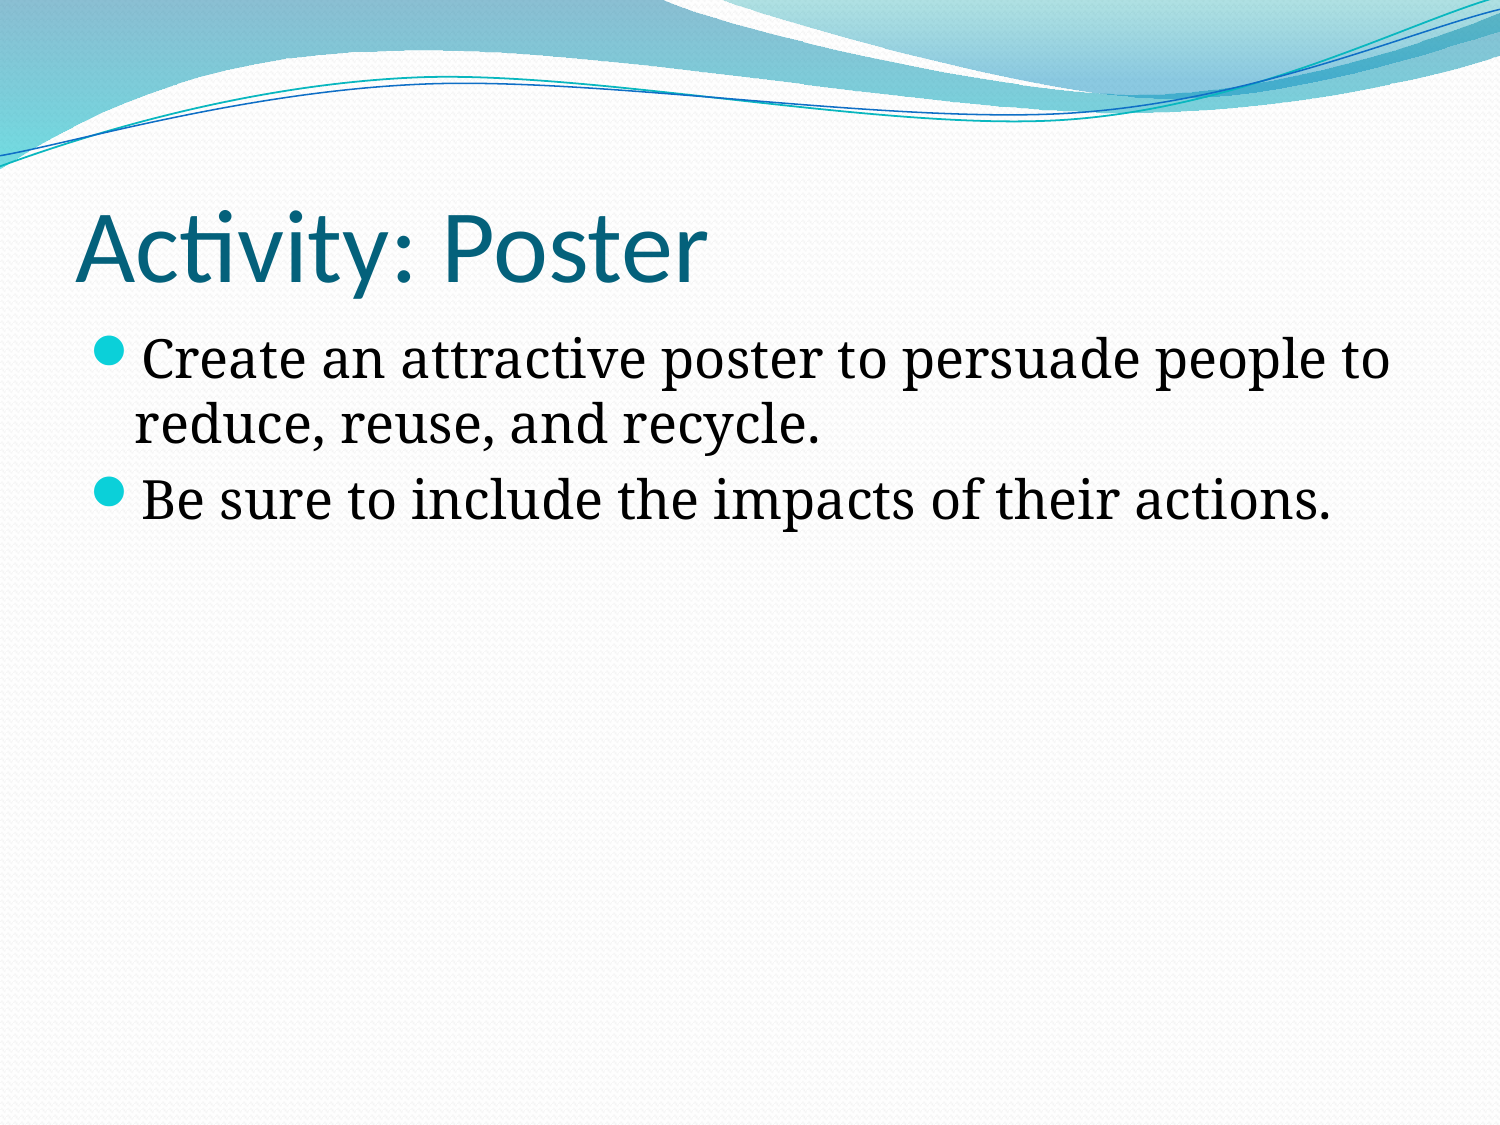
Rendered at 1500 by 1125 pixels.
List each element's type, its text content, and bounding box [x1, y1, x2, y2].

list Create an attractive poster to persuade people to reduce, reuse, and recycle. Be sure to include the impacts of their actions. [75, 317, 1425, 1038]
title Activity: Poster [75, 115, 1425, 303]
